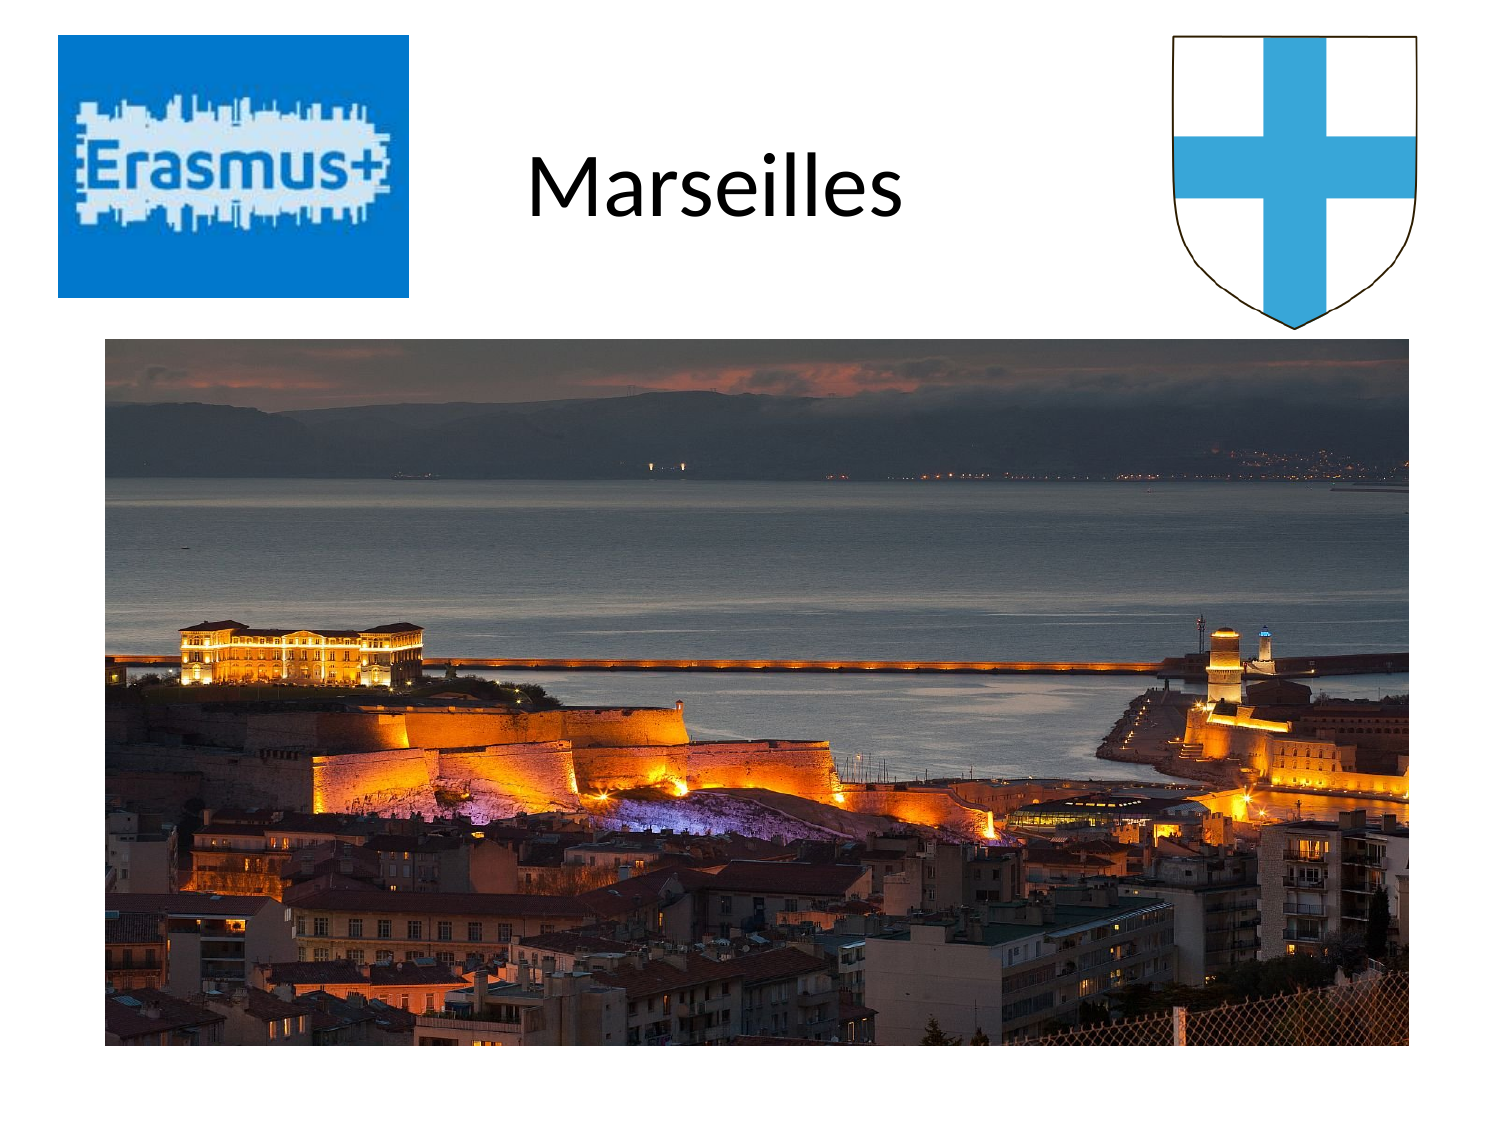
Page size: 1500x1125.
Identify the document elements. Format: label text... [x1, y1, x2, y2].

picture [58, 34, 409, 298]
picture [105, 339, 1409, 1046]
text_box Marseilles [510, 117, 990, 242]
picture [1171, 34, 1419, 332]
